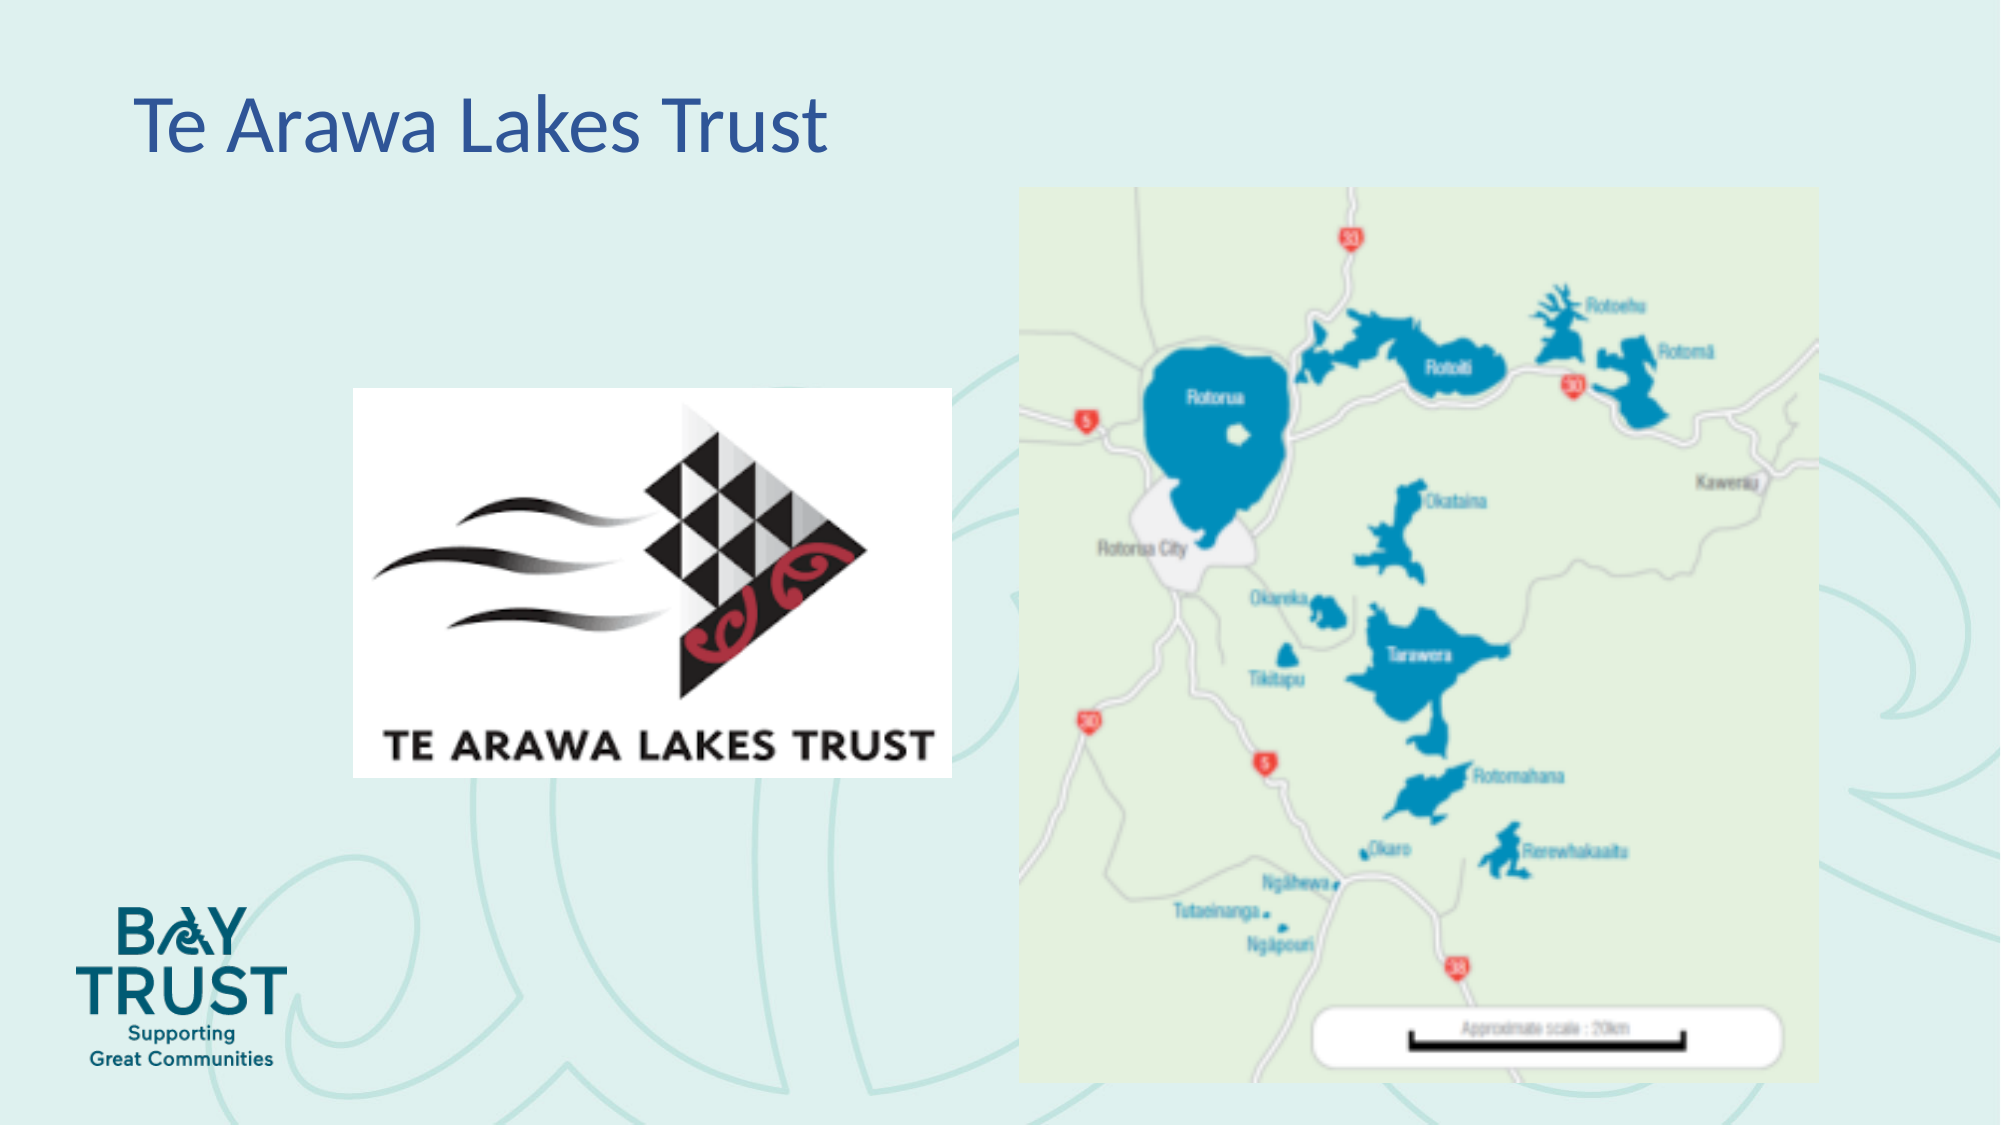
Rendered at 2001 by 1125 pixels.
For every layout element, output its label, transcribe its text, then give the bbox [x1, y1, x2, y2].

picture [0, 0, 2001, 1125]
title Te Arawa Lakes Trust [118, 16, 1844, 235]
